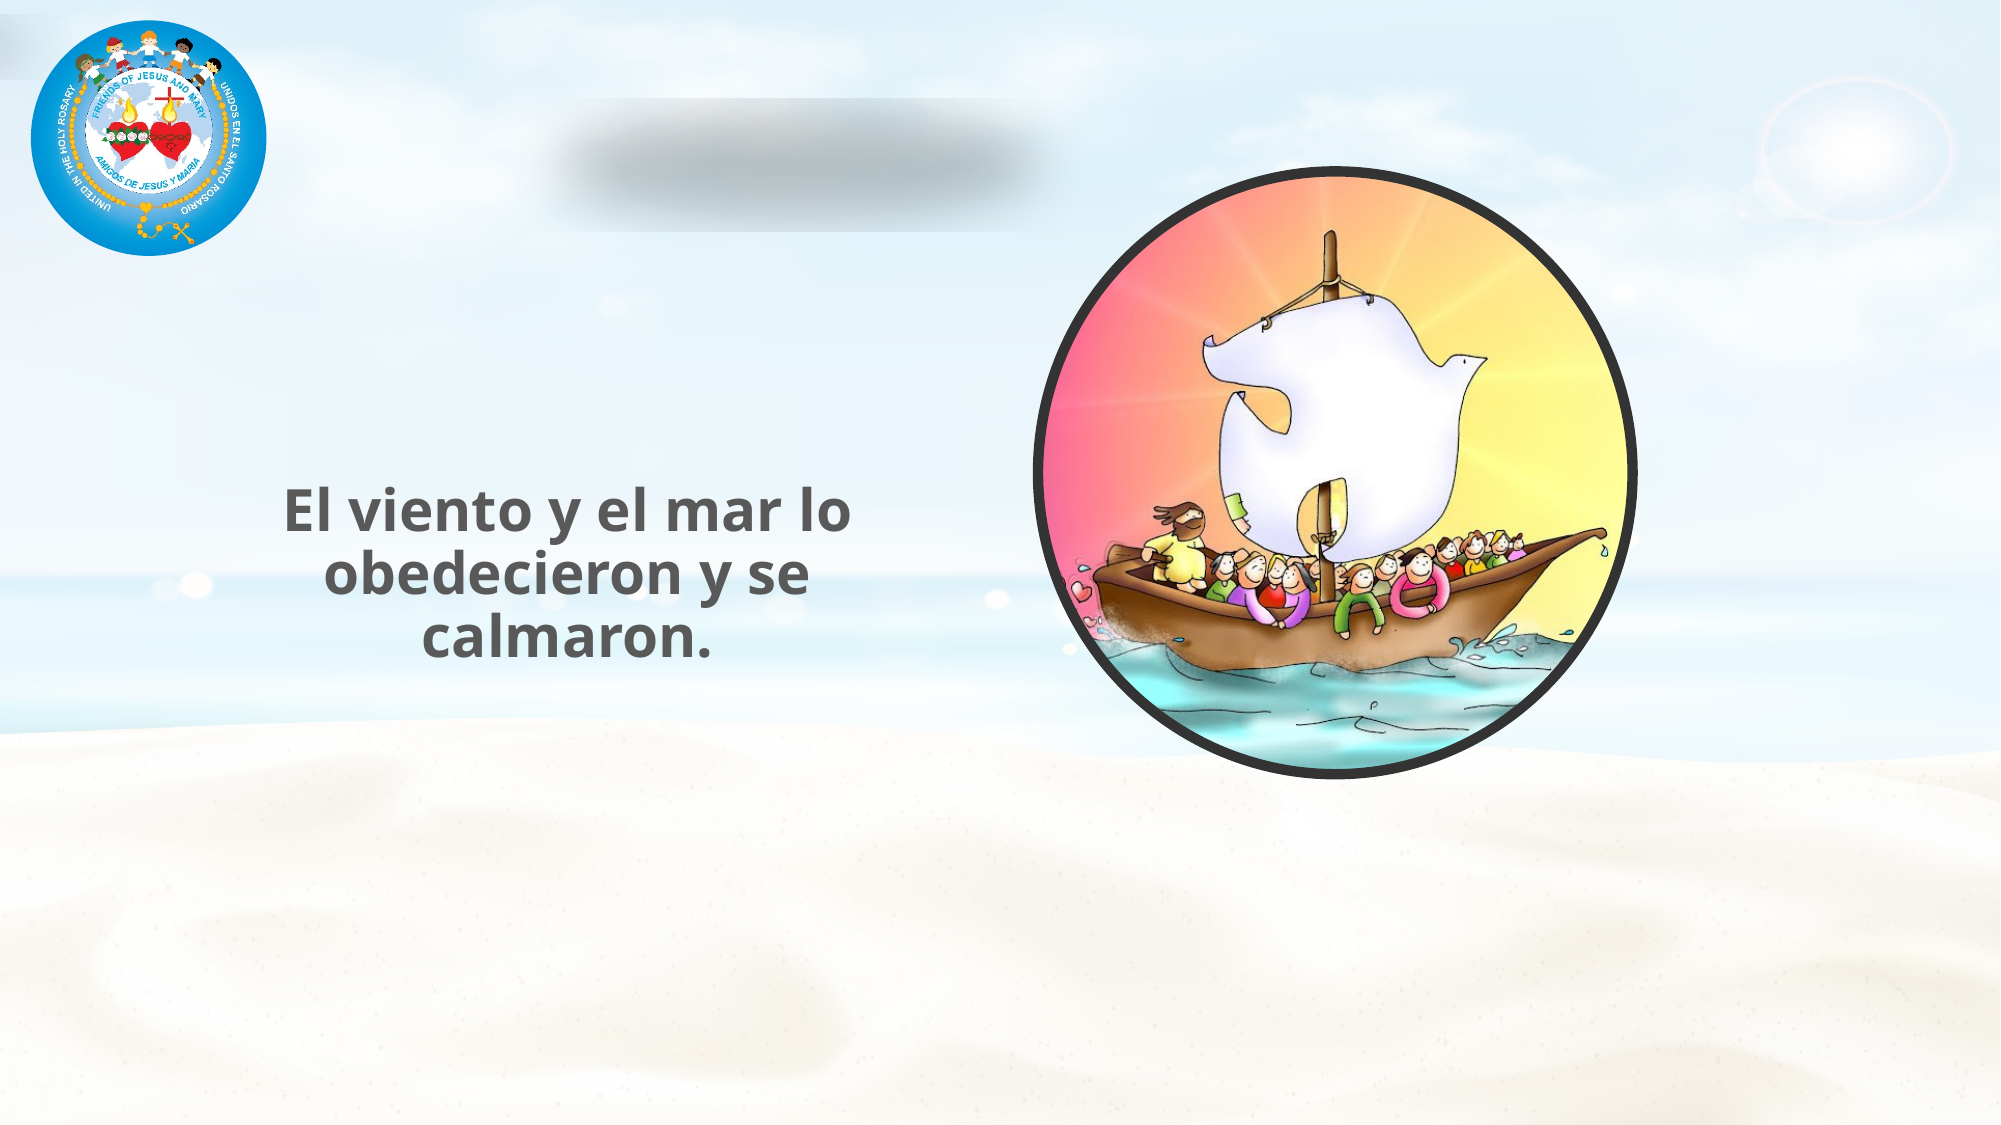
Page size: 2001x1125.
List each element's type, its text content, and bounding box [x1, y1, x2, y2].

picture [55, 30, 242, 244]
list El viento y el mar lo obedecieron y se calmaron. [235, 473, 892, 687]
picture [1037, 171, 1633, 775]
